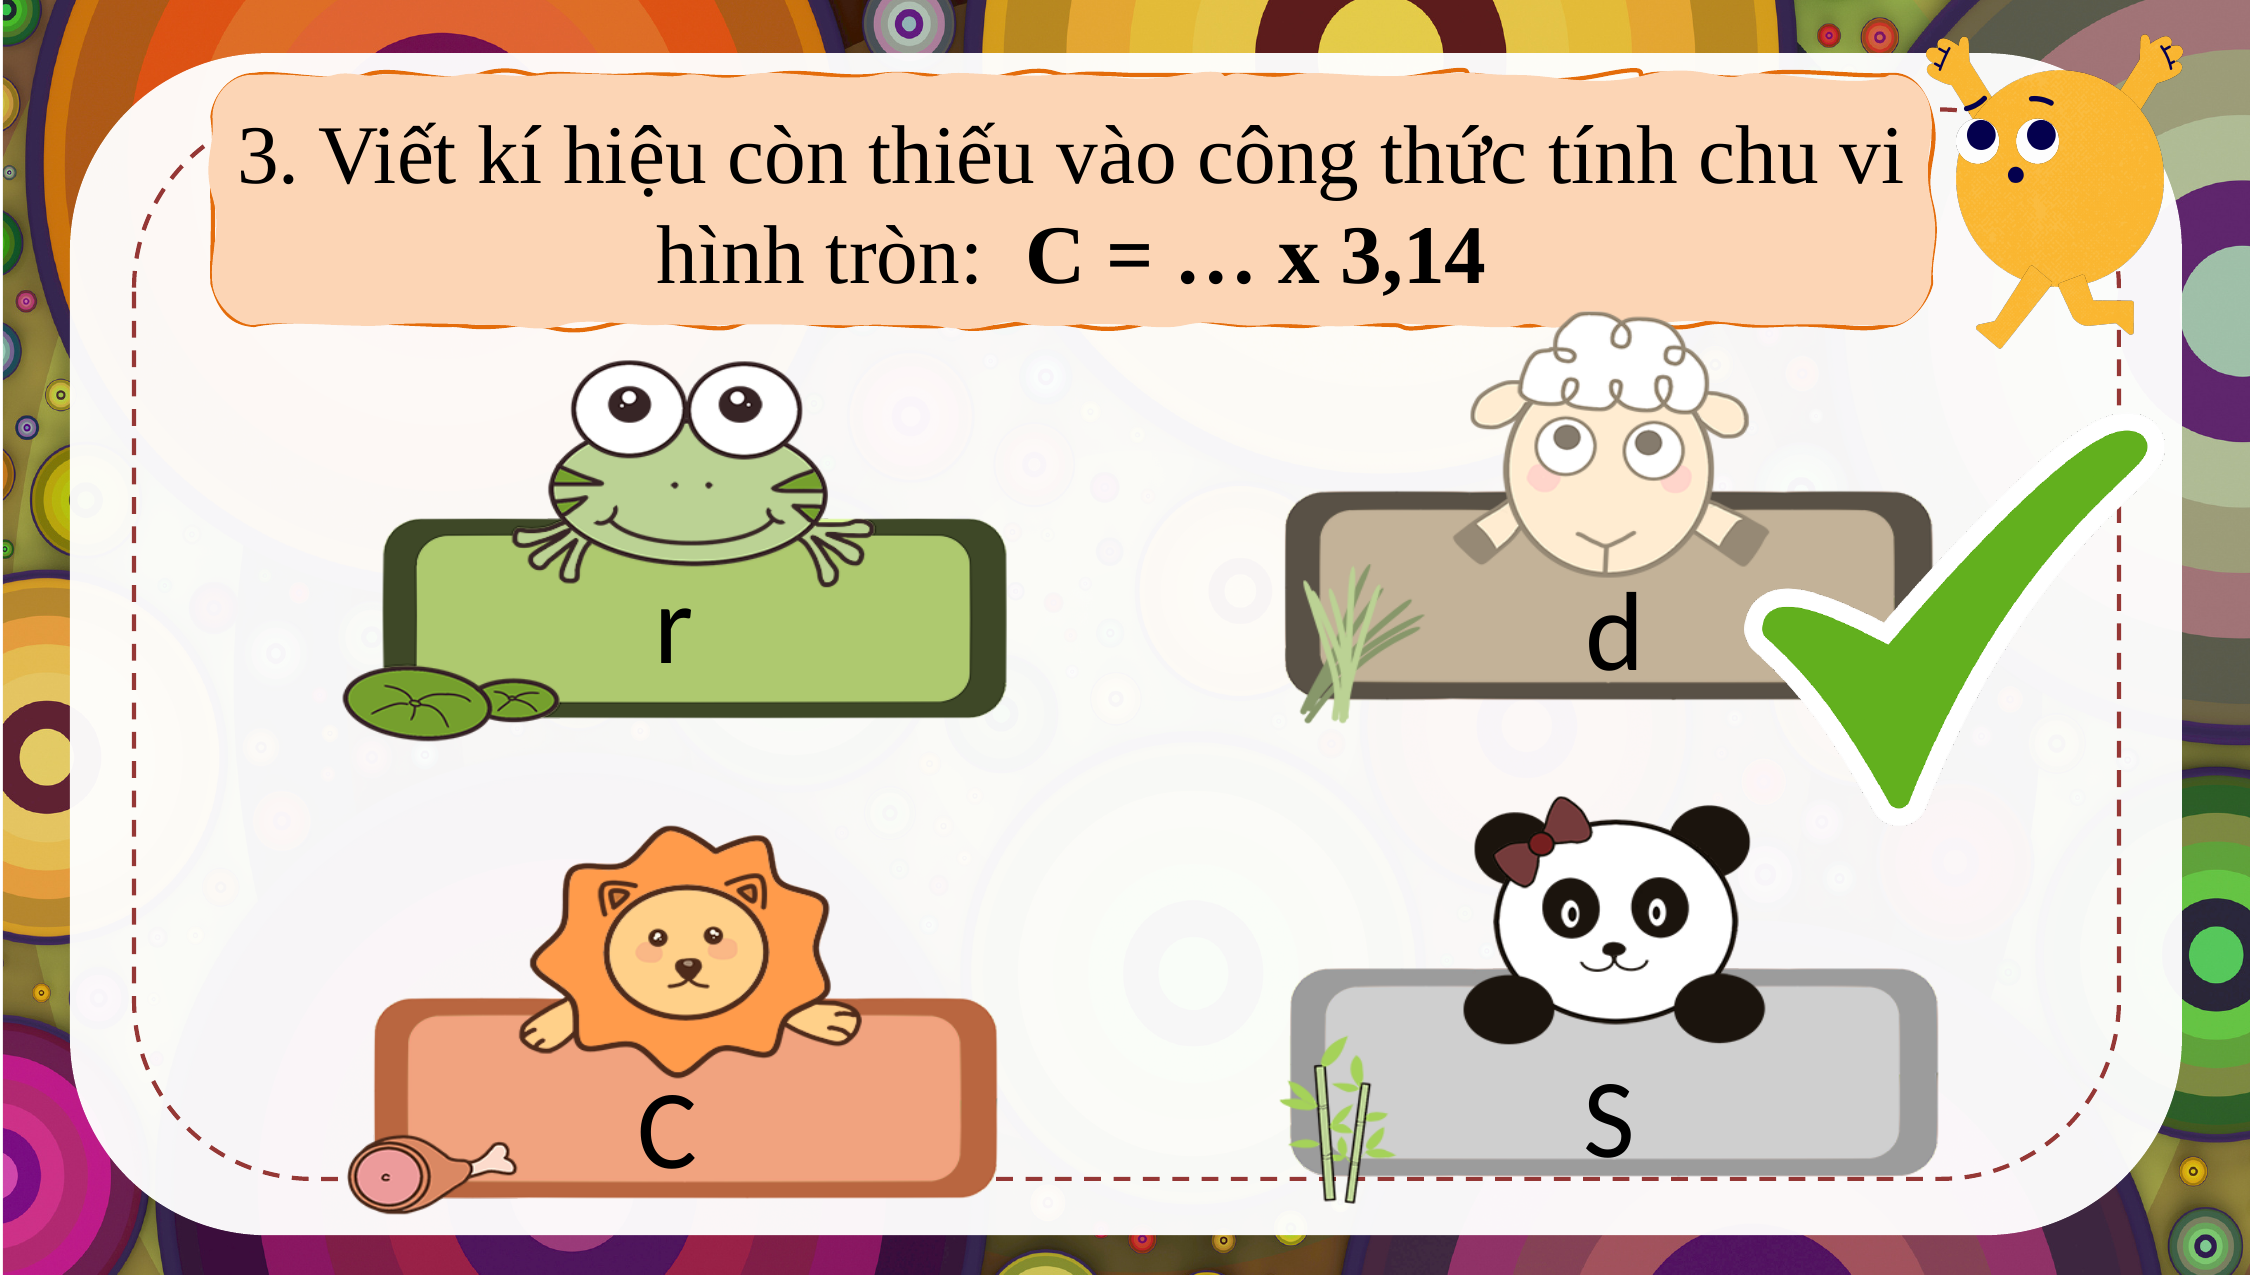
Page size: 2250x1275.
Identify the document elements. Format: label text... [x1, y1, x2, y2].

picture [2, 0, 2250, 1275]
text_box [1267, 751, 1963, 1226]
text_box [334, 774, 1016, 1249]
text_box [1274, 300, 1963, 743]
text_box 3. Viết kí hiệu còn thiếu vào công thức tính chu vi hình tròn: C = … x 3,14 [208, 67, 1937, 333]
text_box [337, 350, 1026, 766]
